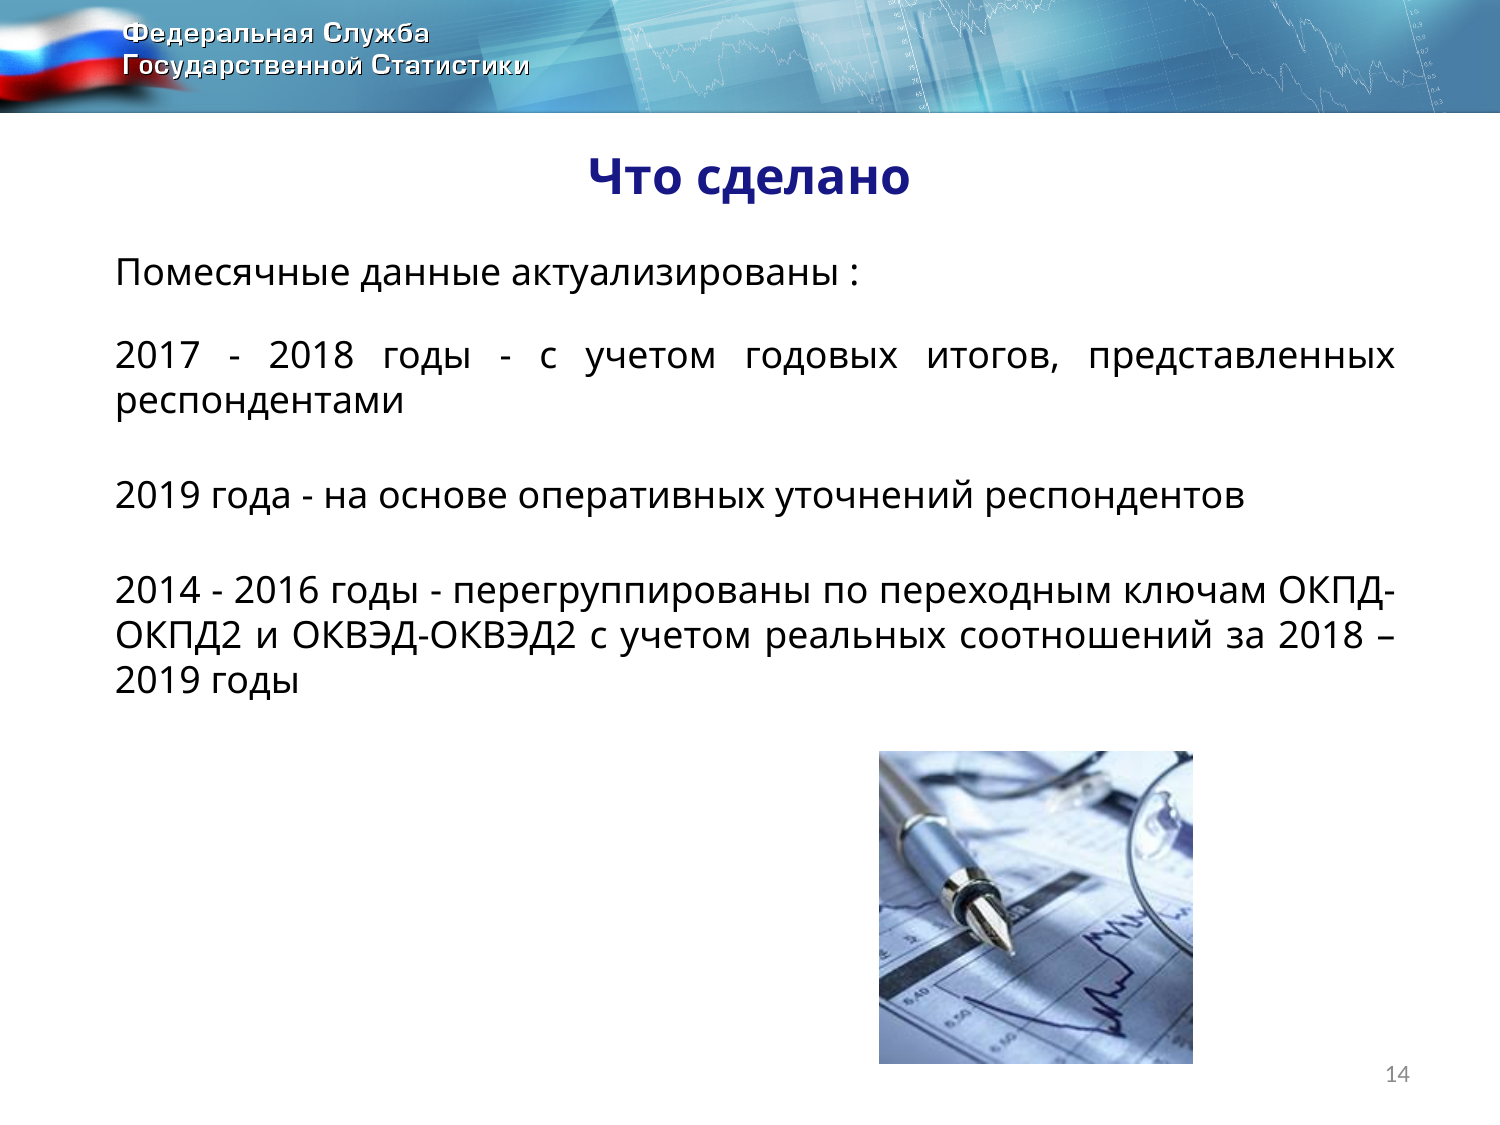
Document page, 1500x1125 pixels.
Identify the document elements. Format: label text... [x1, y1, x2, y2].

text_box Помесячные данные актуализированы : 2017 - 2018 годы - с учетом годовых итогов, представленных респондентами 2019 года - на основе оперативных уточнений респондентов 2014 - 2016 годы - перегруппированы по переходным ключам ОКПД-ОКПД2 и ОКВЭД-ОКВЭД2 с учетом реальных соотношений за 2018 – 2019 годы [100, 241, 1412, 709]
picture [879, 751, 1193, 1065]
text_box Что сделано [16, 137, 1483, 241]
picture [0, 0, 1500, 114]
slide_number 14 [1074, 1042, 1425, 1103]
